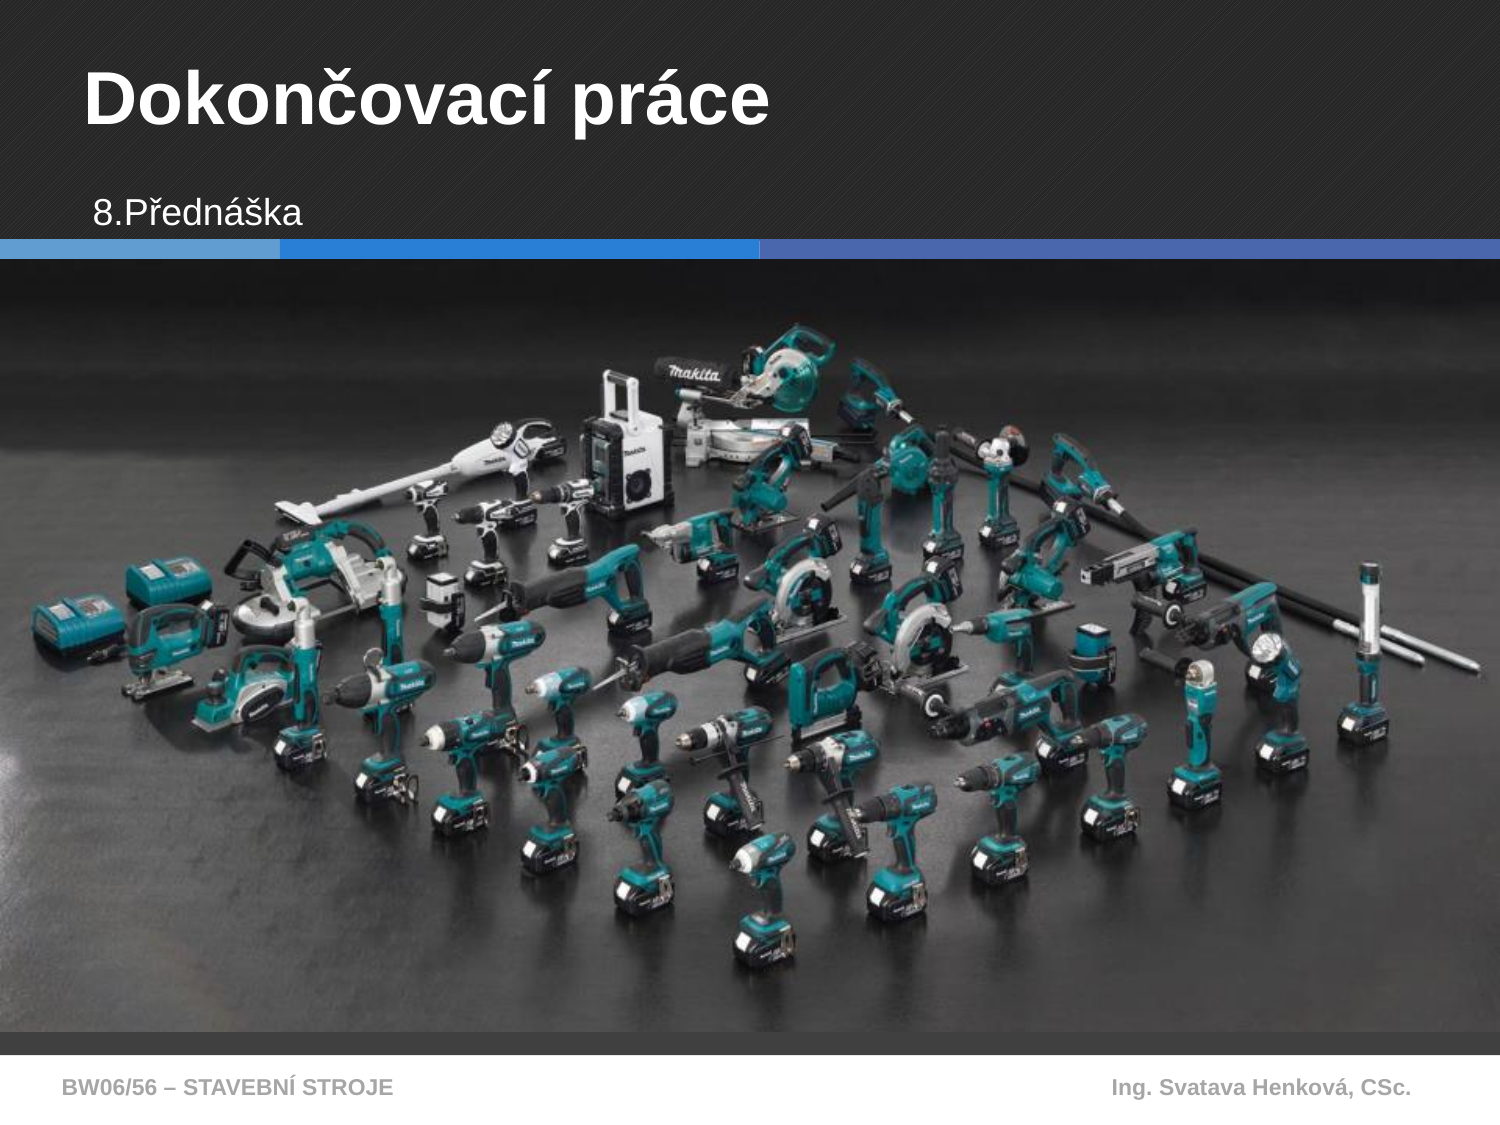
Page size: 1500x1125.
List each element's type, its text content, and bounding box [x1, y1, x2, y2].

footer BW06/56 – STAVEBNÍ STROJE Ing. Svatava Henková, CSc. [46, 1055, 1478, 1116]
subtitle 8.Přednáška [77, 180, 1350, 212]
title Dokončovací práce [68, 2, 1434, 182]
picture [0, 213, 1500, 1033]
